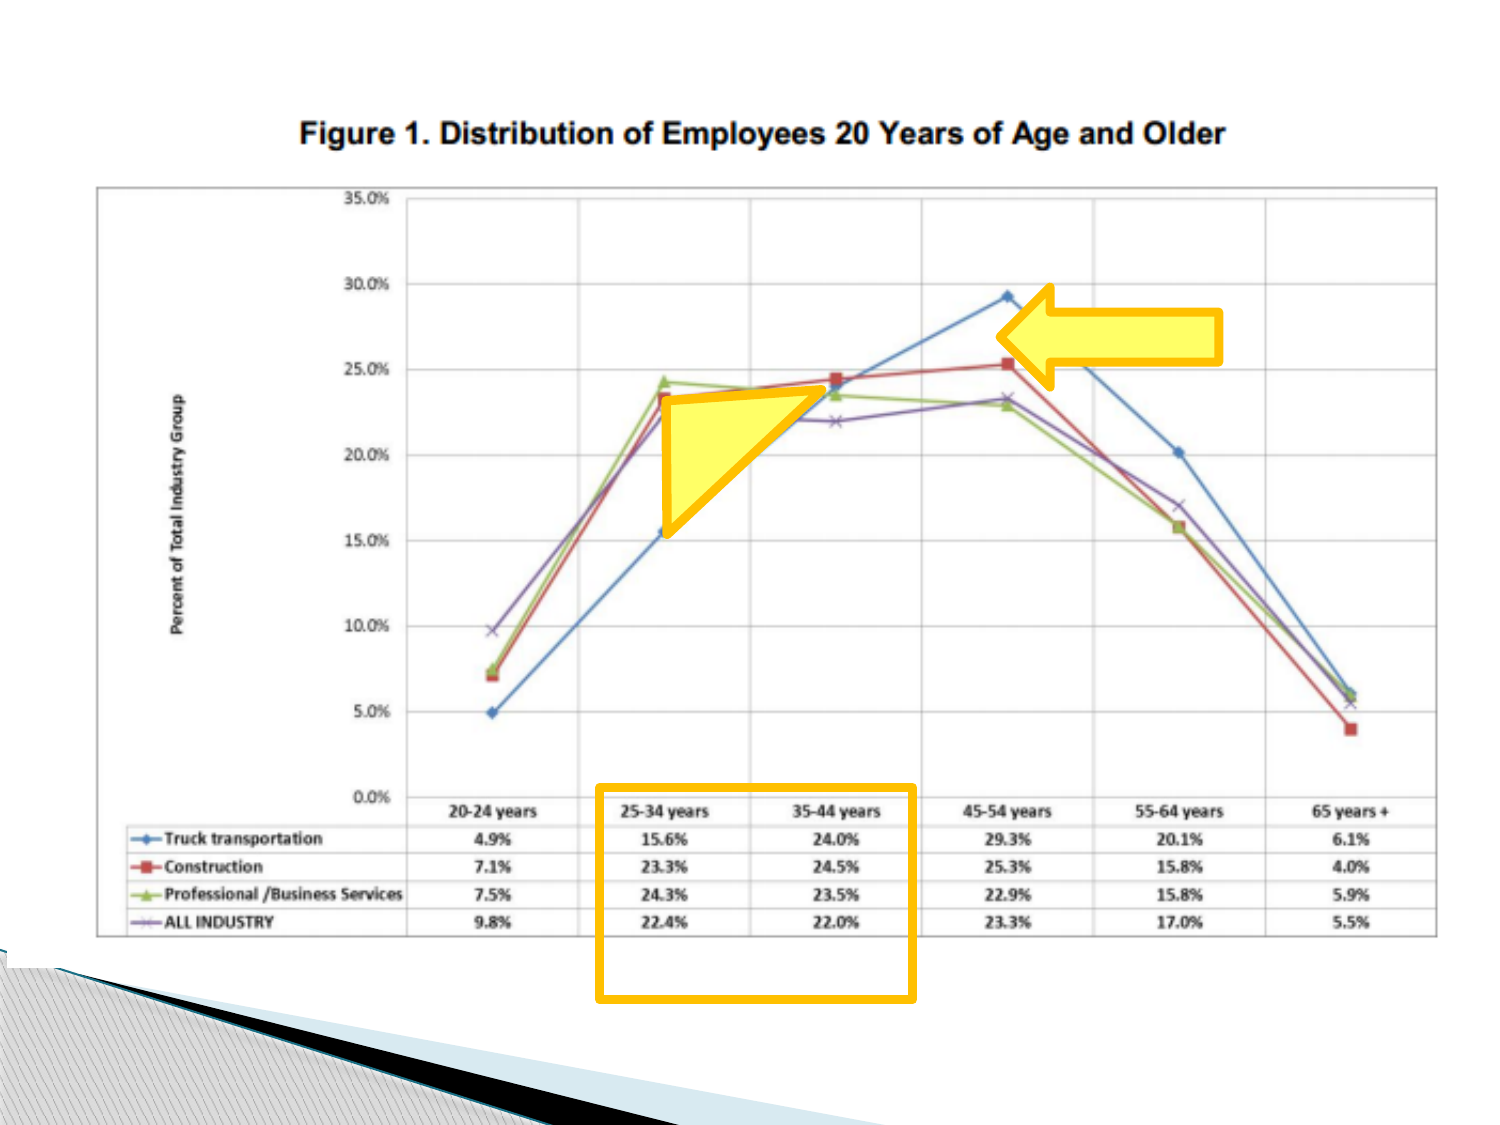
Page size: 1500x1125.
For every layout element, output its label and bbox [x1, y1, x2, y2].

picture [7, 74, 1500, 968]
text_box [595, 980, 917, 1004]
